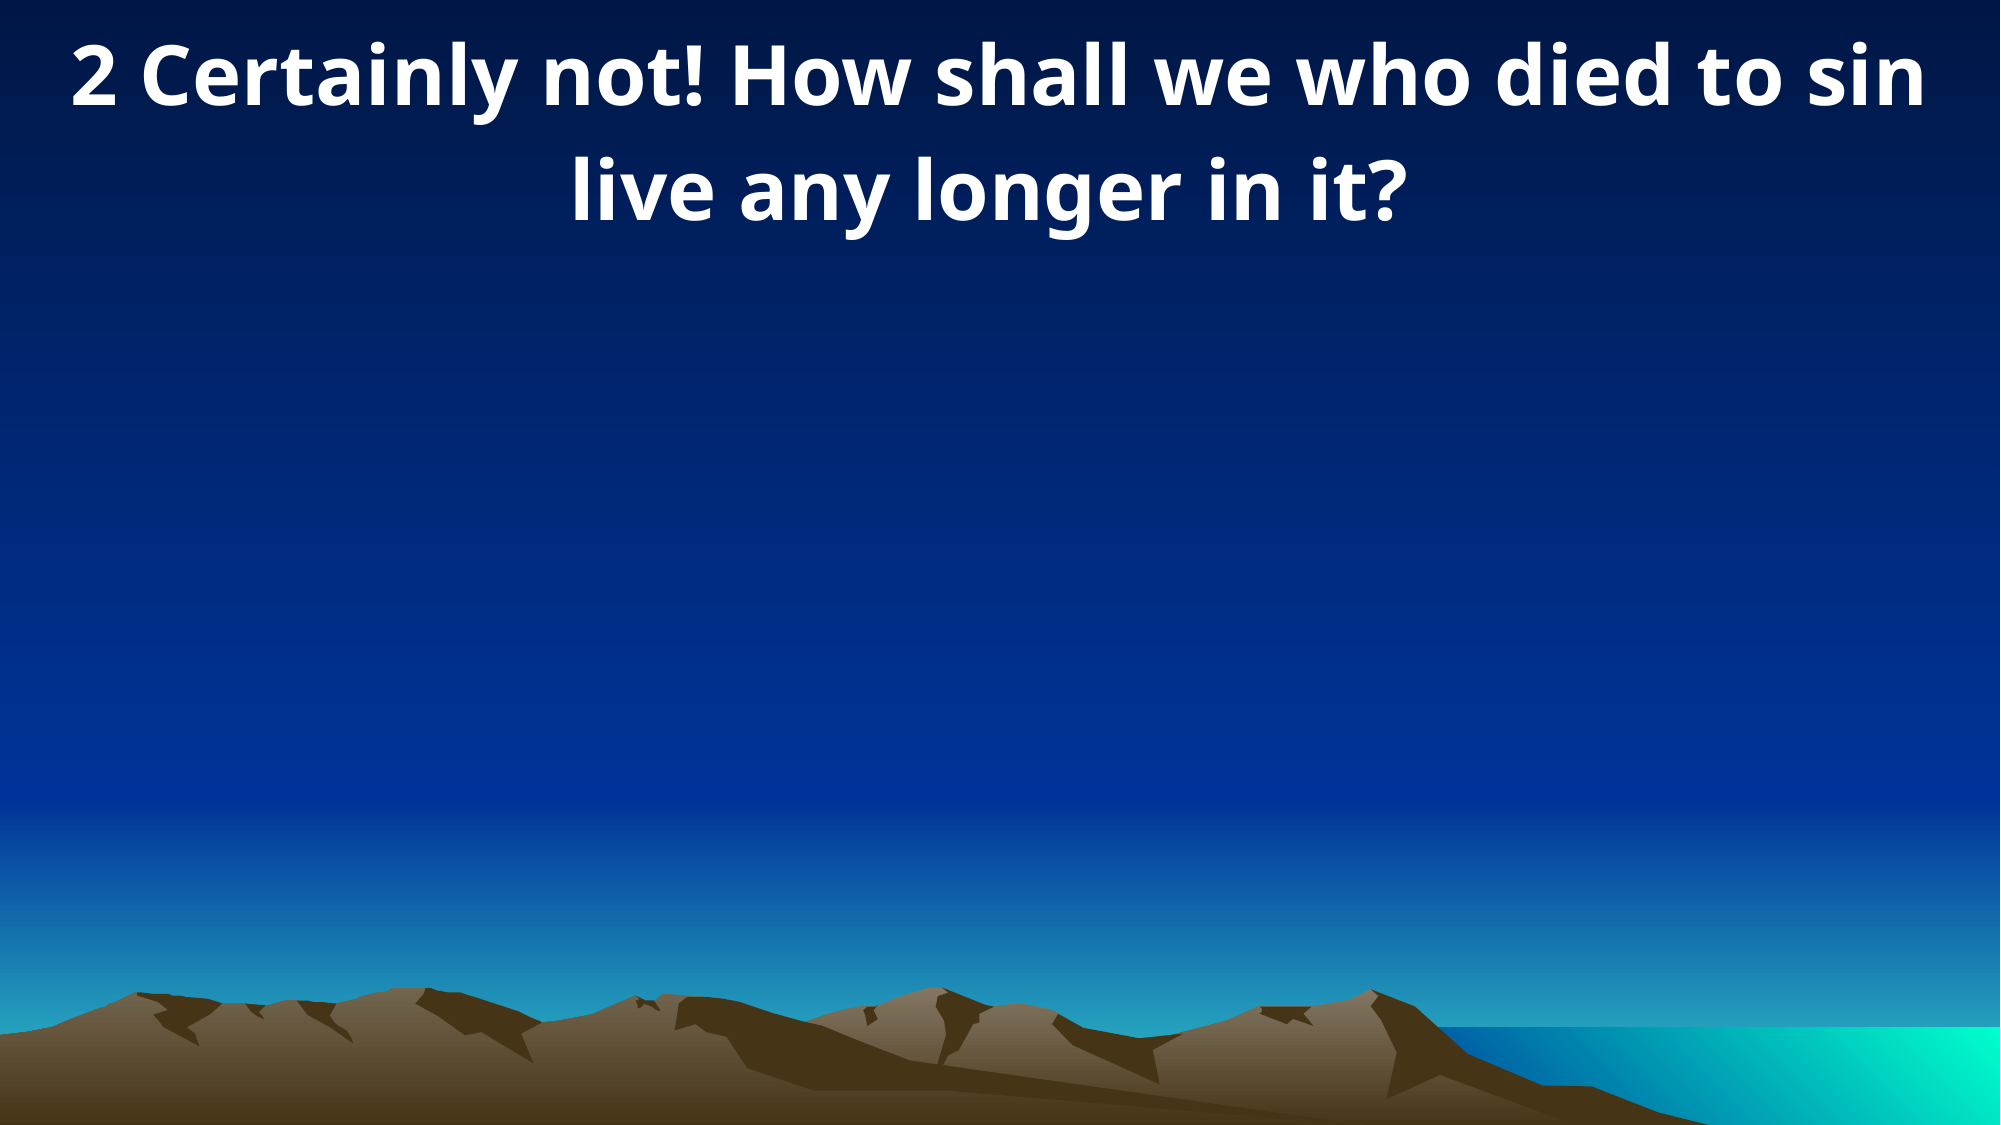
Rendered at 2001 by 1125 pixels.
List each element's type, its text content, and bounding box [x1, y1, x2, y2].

text_box 2 Certainly not! How shall we who died to sin live any longer in it? [0, 0, 2000, 988]
